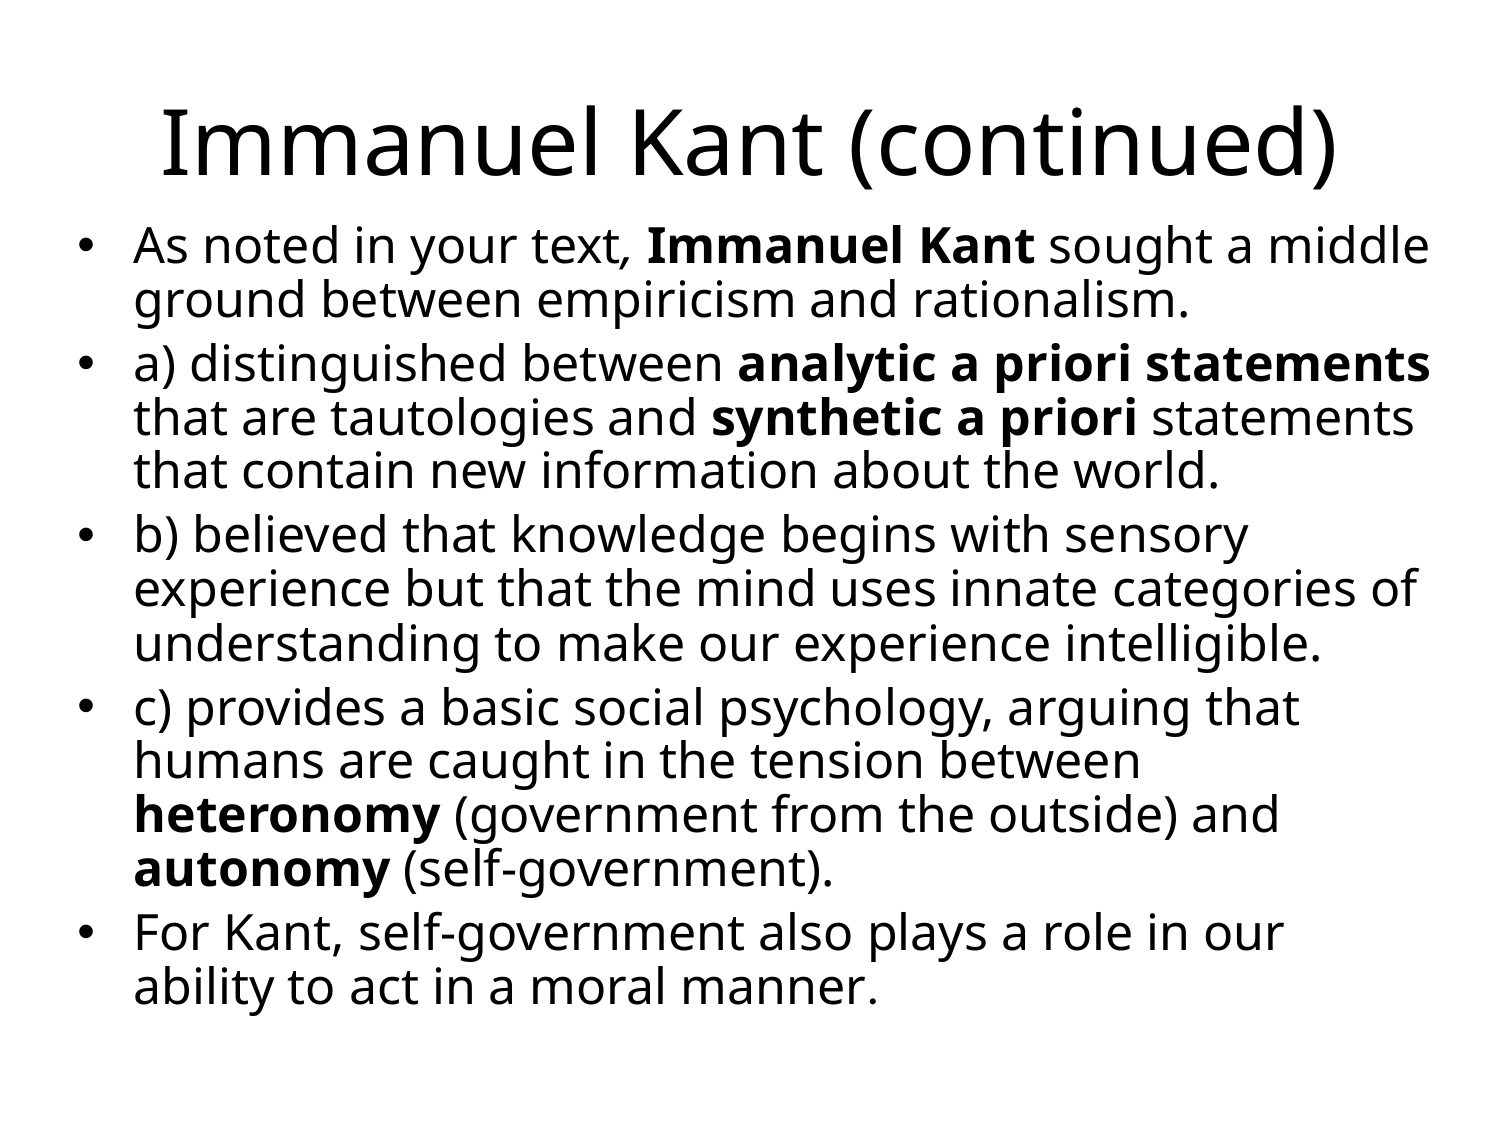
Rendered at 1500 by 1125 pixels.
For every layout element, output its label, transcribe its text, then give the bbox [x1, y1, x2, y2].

title Immanuel Kant (continued) [74, 44, 1426, 212]
list As noted in your text, Immanuel Kant sought a middle ground between empiricism and rationalism. a) distinguished between analytic a priori statements that are tautologies and synthetic a priori statements that contain new information about the world. b) believed that knowledge begins with sensory experience but that the mind uses innate categories of understanding to make our experience intelligible. c) provides a basic social psychology, arguing that humans are caught in the tension between heteronomy (government from the outside) and autonomy (self-government). For Kant, self-government also plays a role in our ability to act in a moral manner. [62, 212, 1451, 1076]
